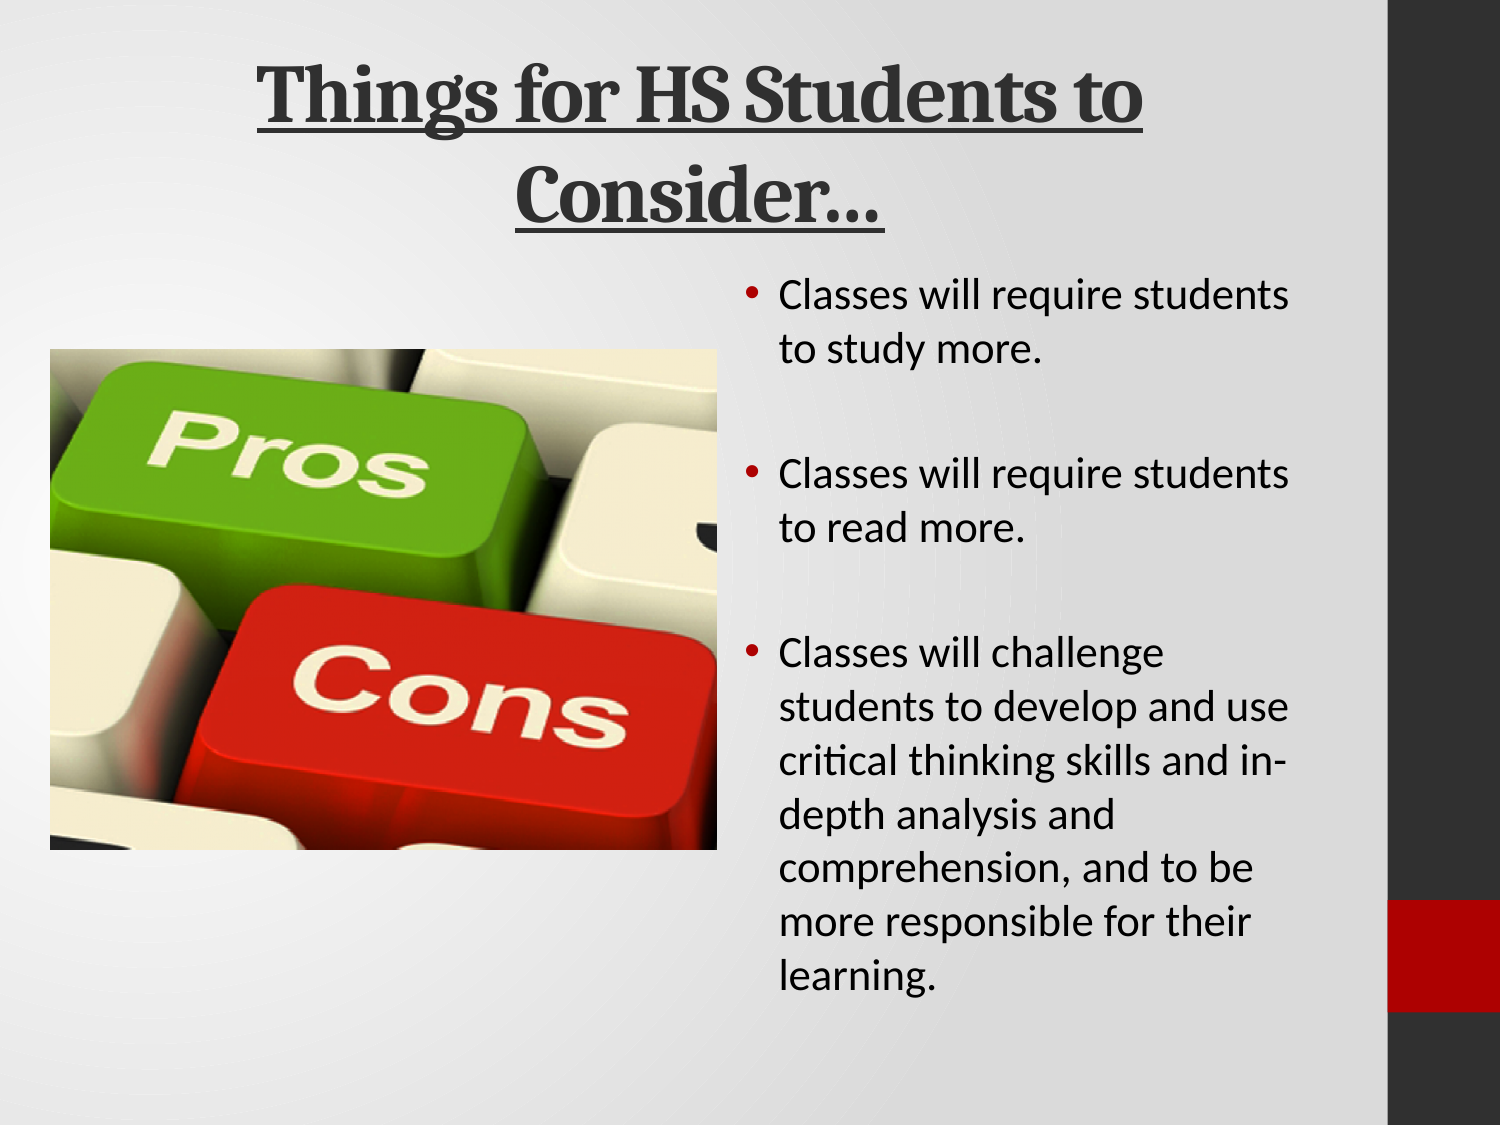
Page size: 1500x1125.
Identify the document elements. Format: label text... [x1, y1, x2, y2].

list Classes will require students to study more. Classes will require students to read more. Classes will challenge students to develop and use critical thinking skills and in-depth analysis and comprehension, and to be more responsible for their learning. [712, 257, 1313, 1011]
title Things for HS Students to Consider… [75, 45, 1325, 233]
picture [49, 349, 718, 851]
